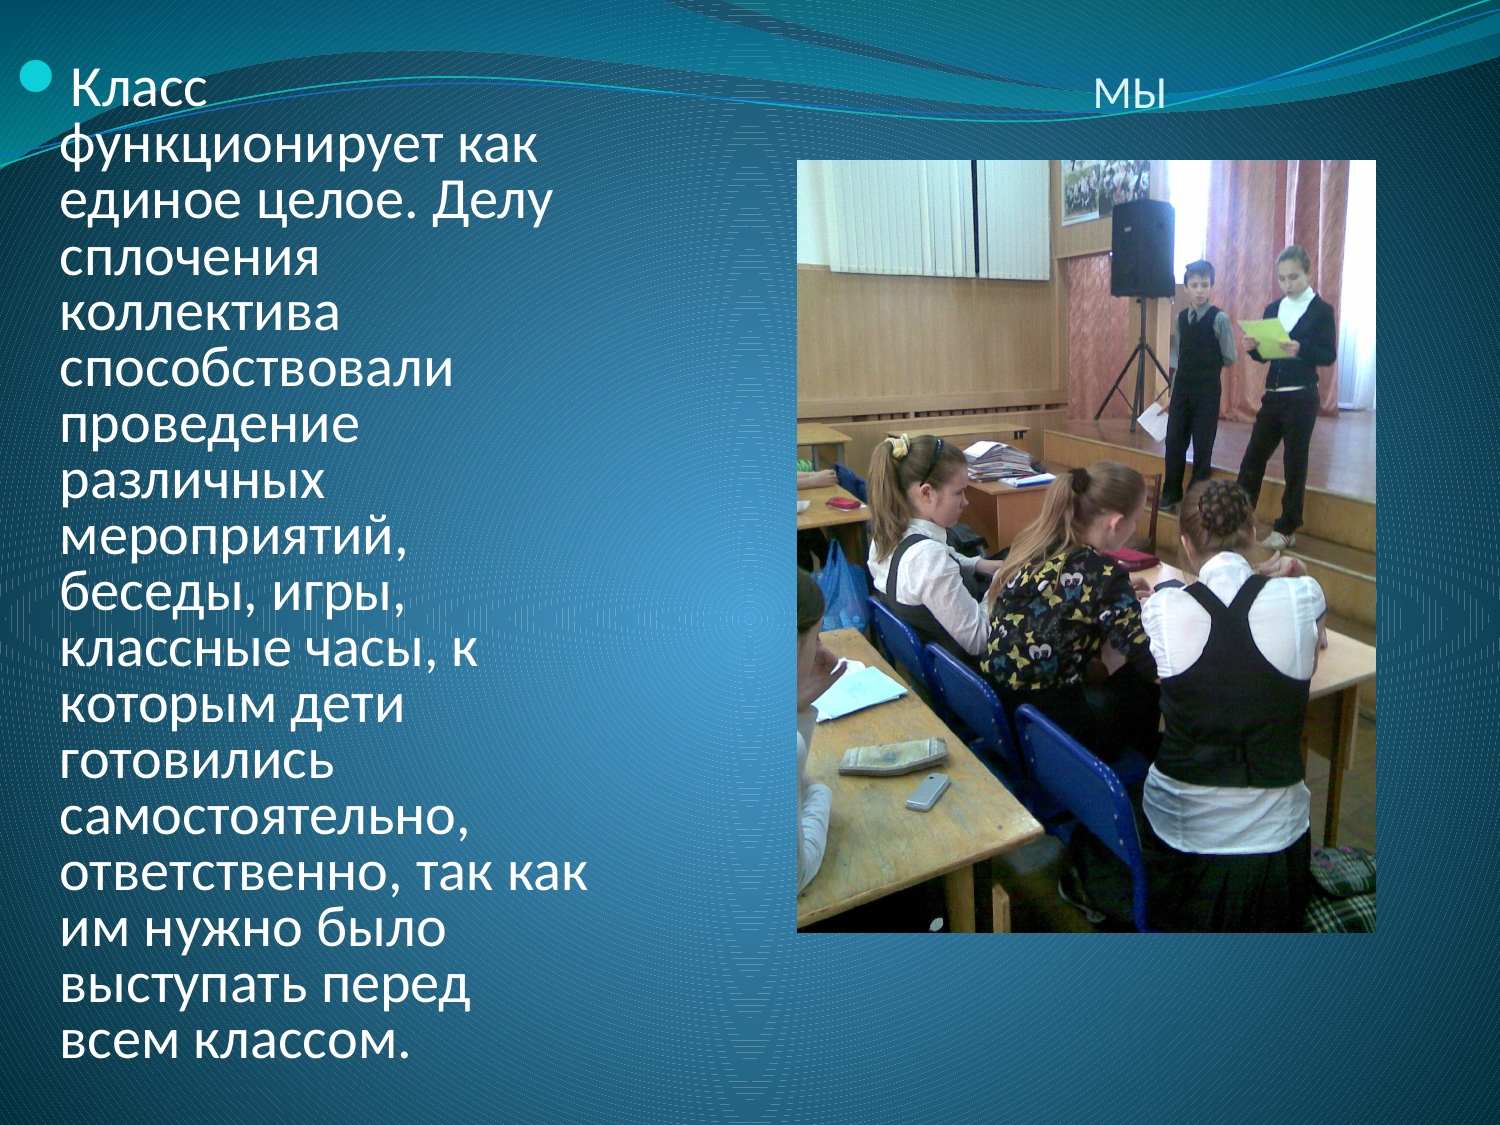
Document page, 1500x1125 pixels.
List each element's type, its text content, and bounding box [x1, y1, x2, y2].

title МЫ [998, 0, 1199, 119]
list Класс функционирует как единое целое. Делу сплочения коллектива способствовали проведение различных мероприятий, беседы, игры, классные часы, к которым дети готовились самостоятельно, ответственно, так как им нужно было выступать перед всем классом. [0, 54, 621, 1125]
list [796, 160, 1377, 933]
